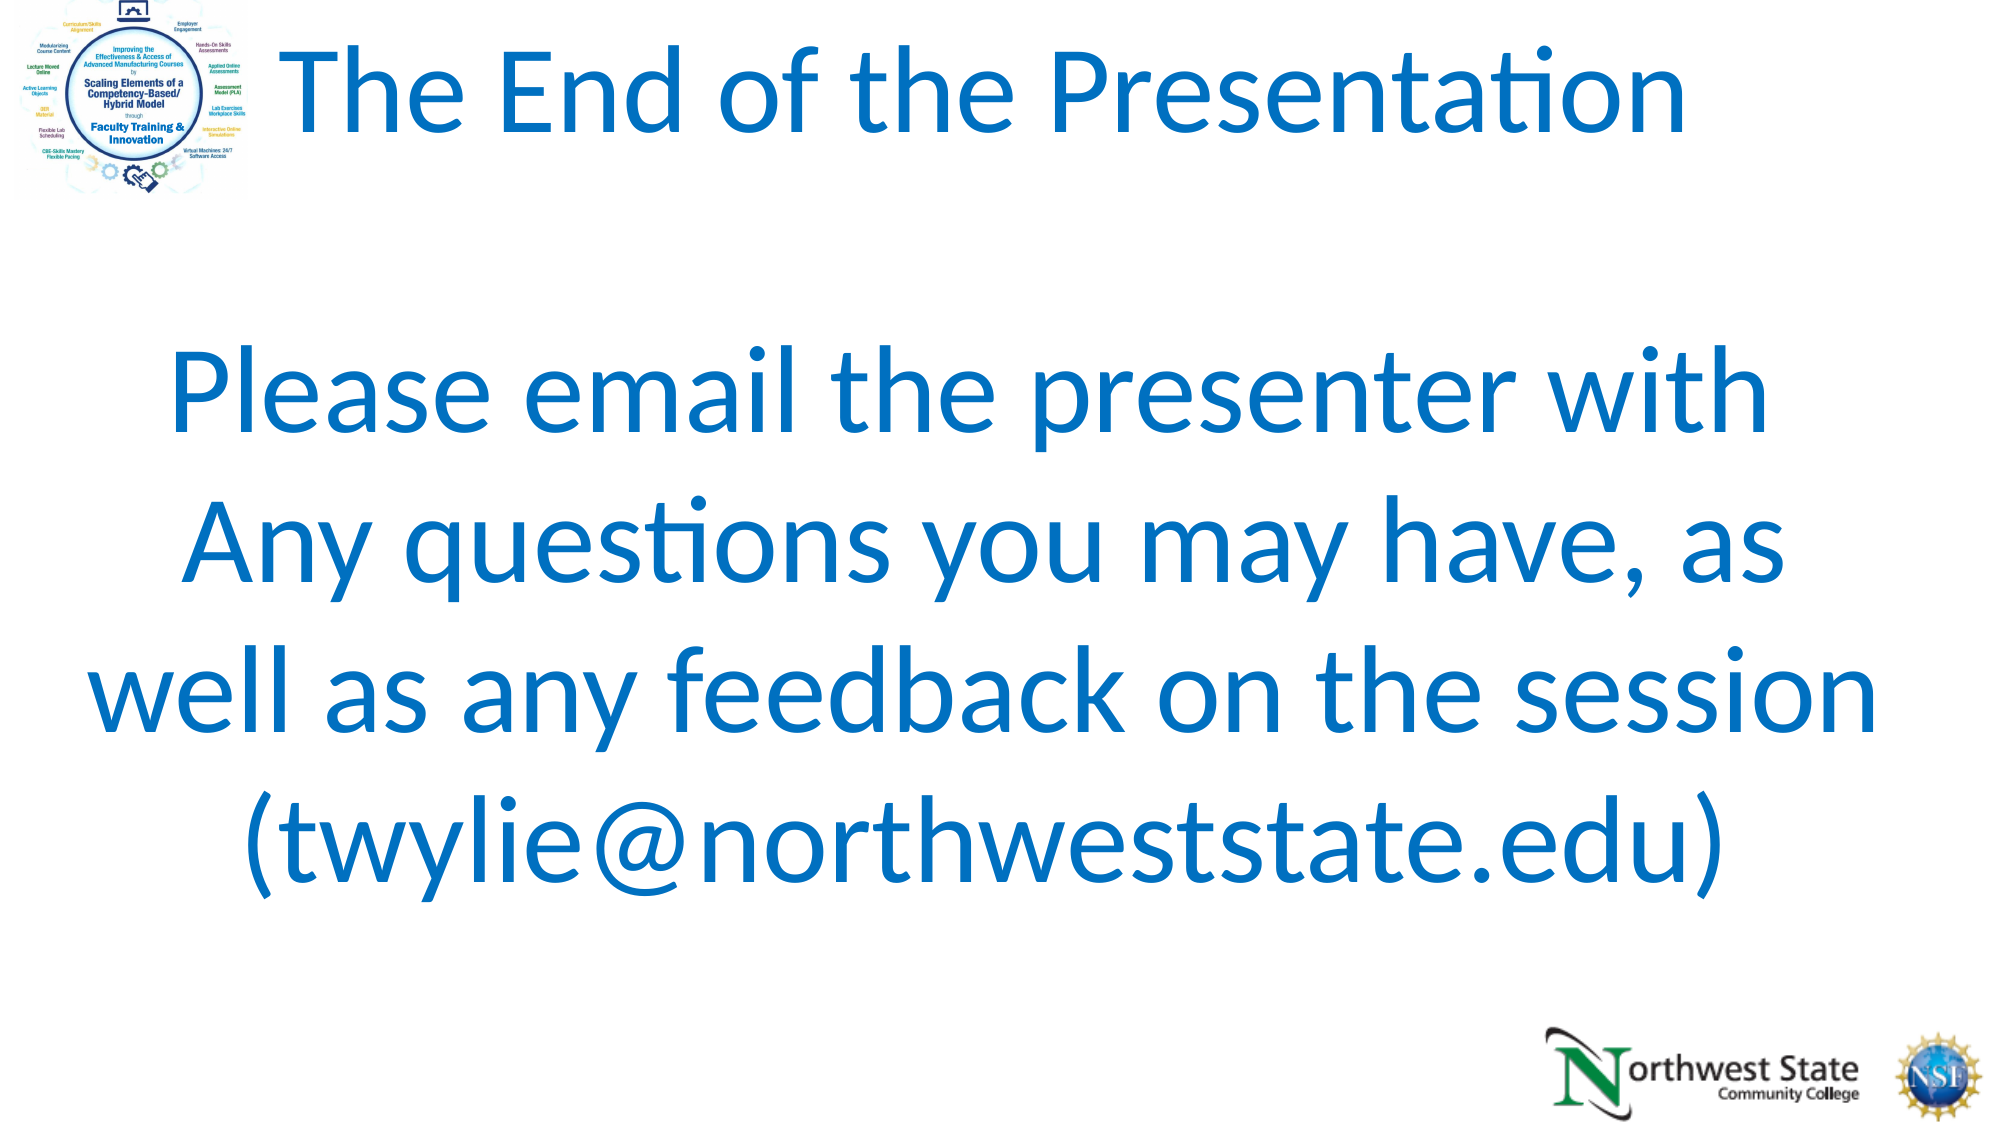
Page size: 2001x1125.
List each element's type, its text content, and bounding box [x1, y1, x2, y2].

picture [1540, 1021, 1987, 1125]
text_box The End of the Presentation Please email the presenter with Any questions you may have, as well as any feedback on the session (twylie@northweststate.edu) [71, 0, 1900, 915]
picture [14, 0, 248, 200]
